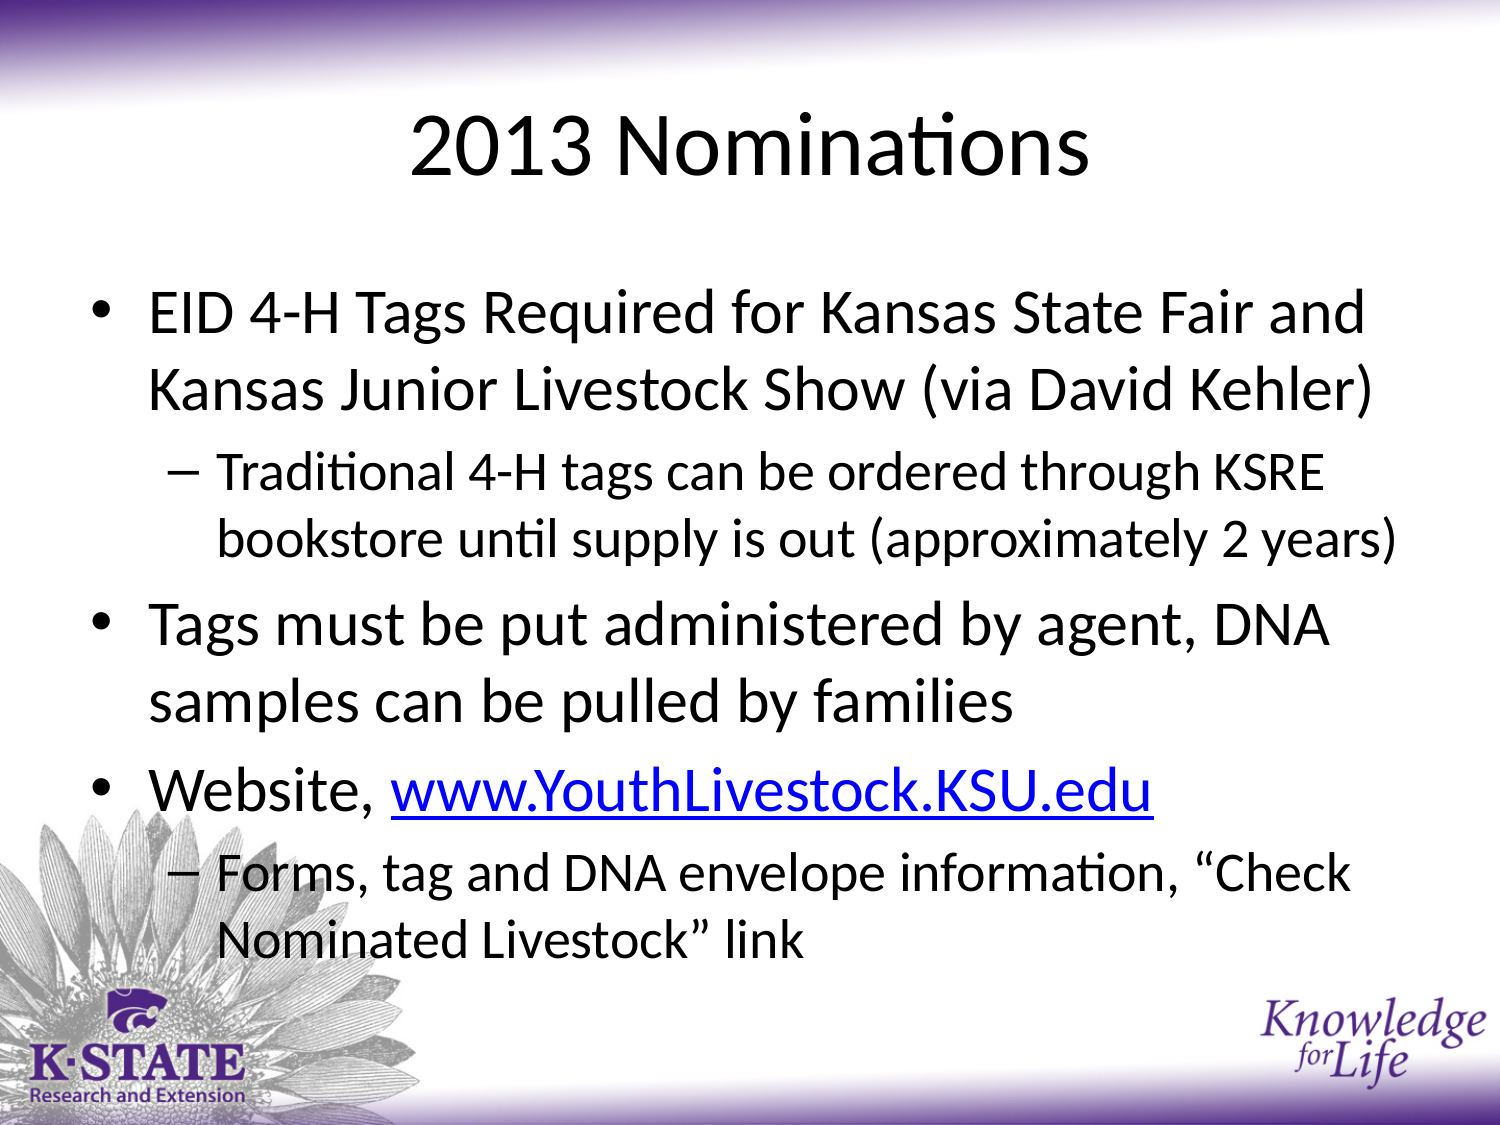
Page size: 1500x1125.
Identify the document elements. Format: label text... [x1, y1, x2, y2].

list EID 4-H Tags Required for Kansas State Fair and Kansas Junior Livestock Show (via David Kehler) Traditional 4-H tags can be ordered through KSRE bookstore until supply is out (approximately 2 years) Tags must be put administered by agent, DNA samples can be pulled by families Website, www.YouthLivestock.KSU.edu Forms, tag and DNA envelope information, “Check Nominated Livestock” link [75, 262, 1425, 1005]
title 2013 Nominations [75, 45, 1425, 233]
picture [0, 0, 1500, 1125]
